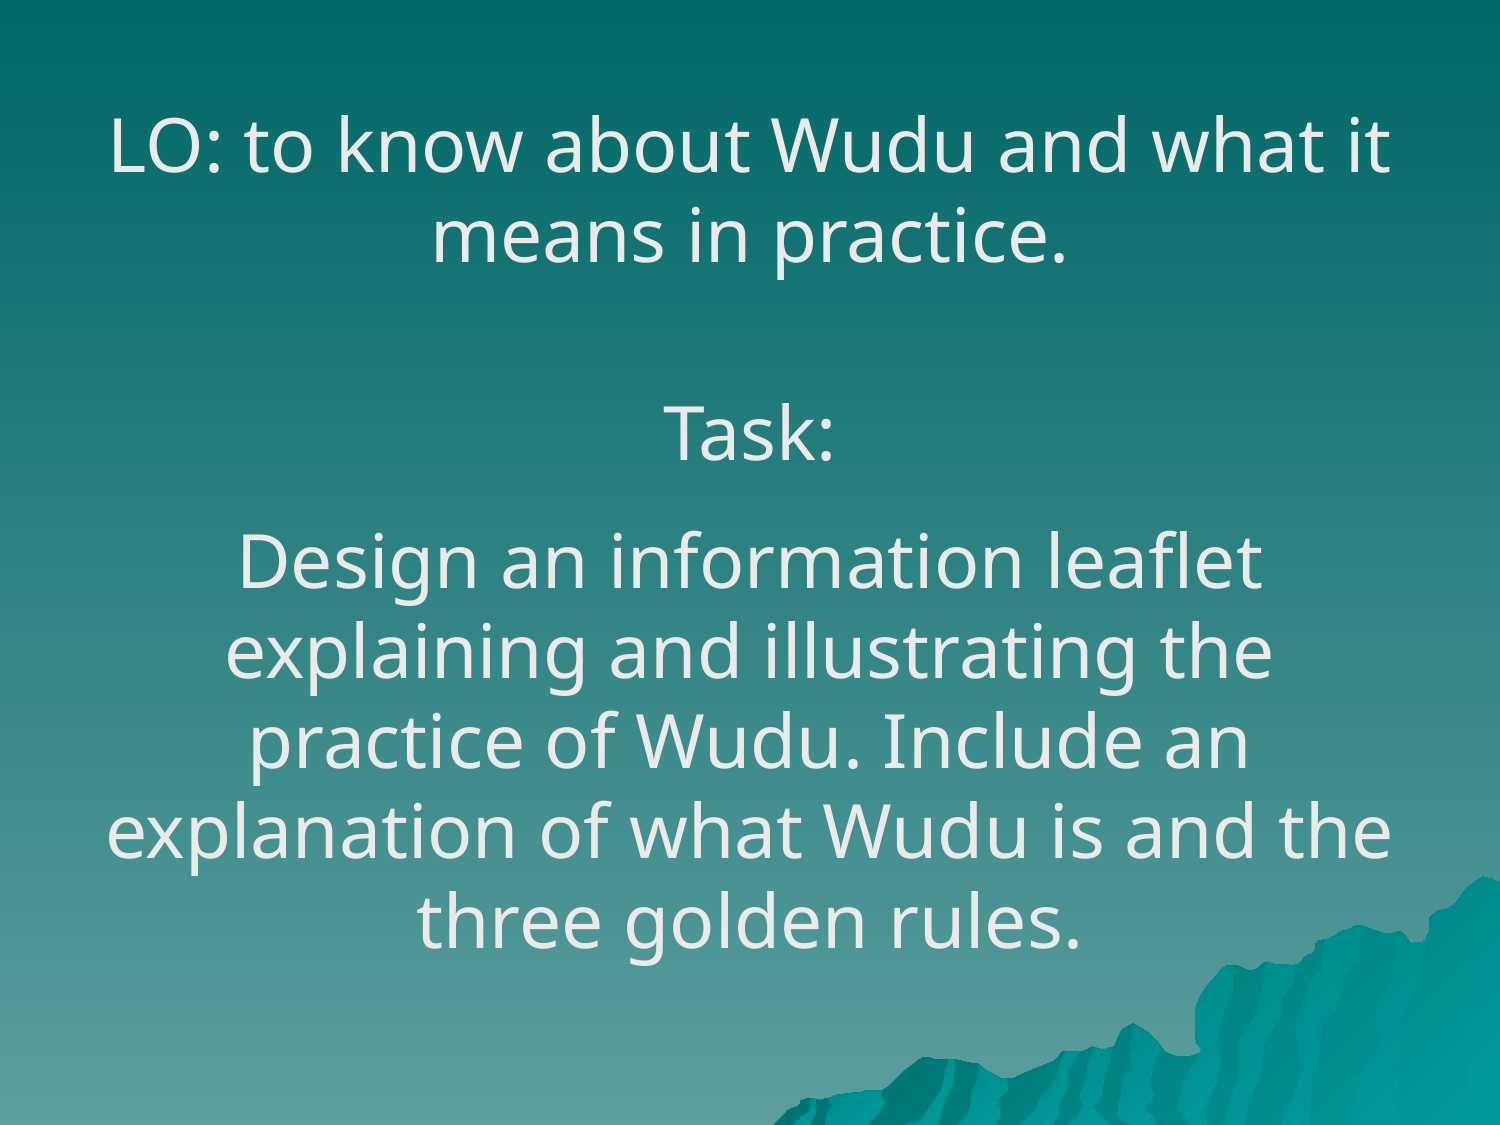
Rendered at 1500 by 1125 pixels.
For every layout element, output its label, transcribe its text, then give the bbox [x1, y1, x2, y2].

text_box LO: to know about Wudu and what it means in practice. Task: Design an information leaflet explaining and illustrating the practice of Wudu. Include an explanation of what Wudu is and the three golden rules. [76, 90, 1424, 971]
